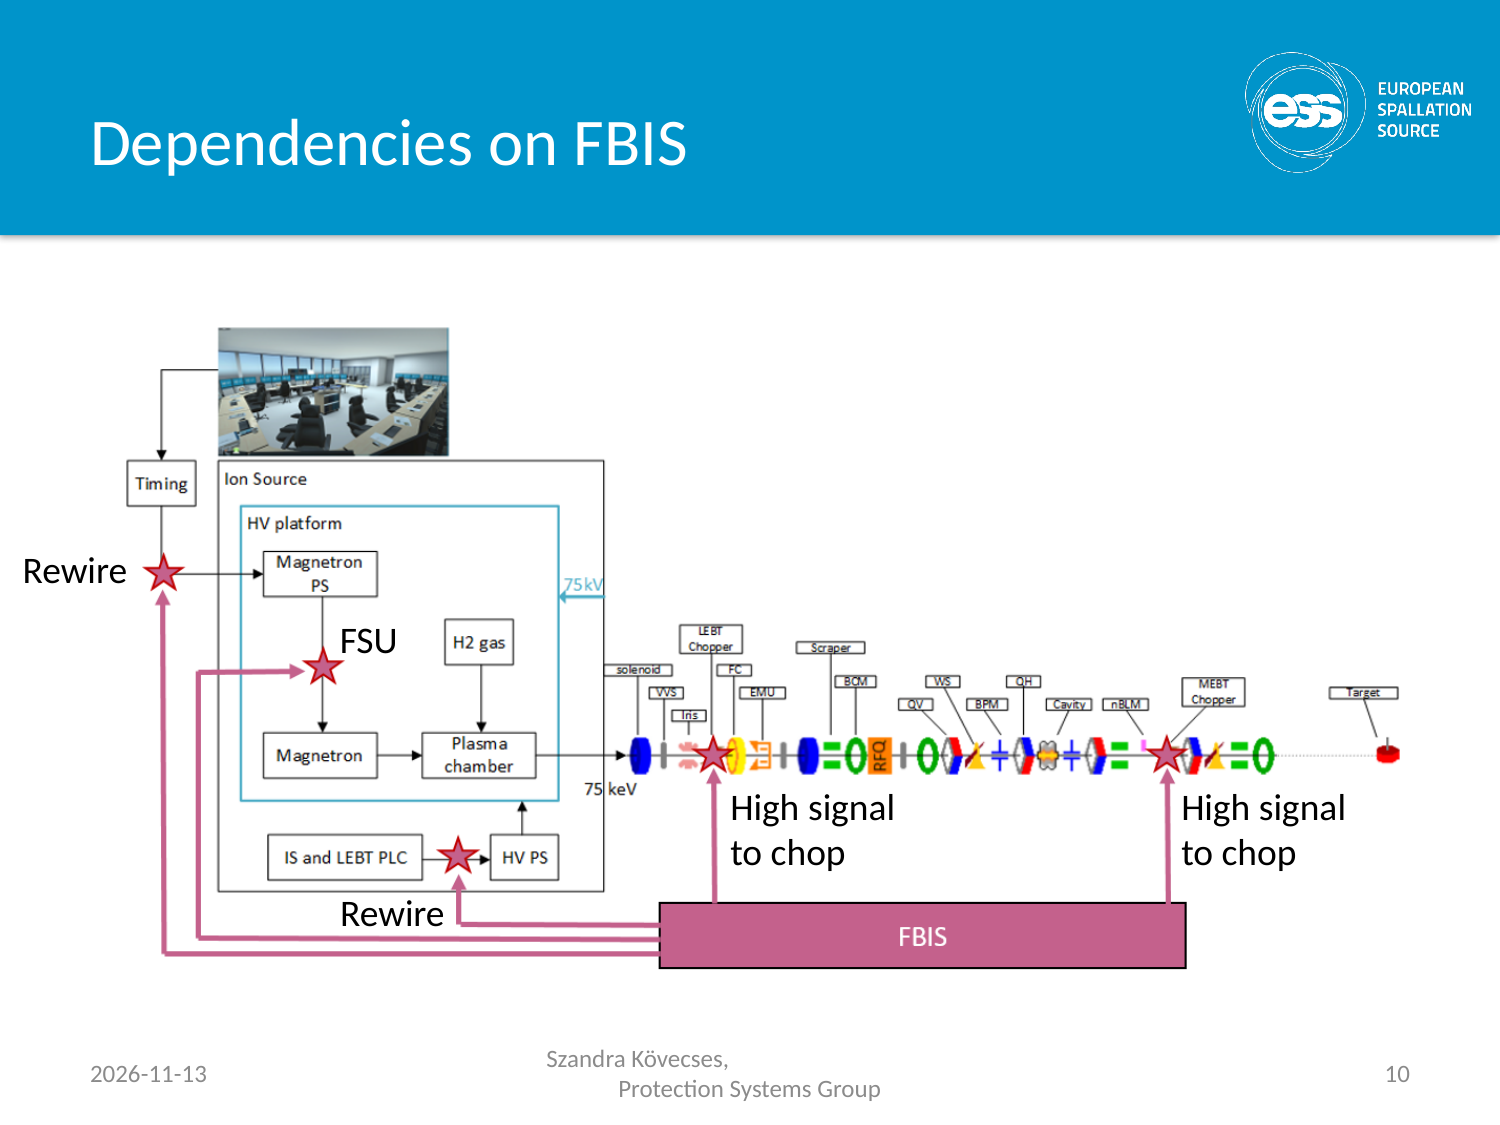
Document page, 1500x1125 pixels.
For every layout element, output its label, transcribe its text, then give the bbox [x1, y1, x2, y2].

picture [1379, 83, 1385, 94]
picture [1264, 94, 1342, 127]
picture [1454, 83, 1458, 94]
footer Szandra Kövecses, Protection Systems Group [512, 1042, 988, 1103]
text_box Rewire [7, 538, 111, 599]
picture [1423, 83, 1430, 94]
picture [1389, 104, 1393, 115]
picture [1400, 83, 1407, 94]
picture [1409, 104, 1415, 115]
picture [1432, 125, 1438, 136]
picture [1398, 109, 1406, 115]
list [116, 302, 1426, 988]
slide_number 10 [1074, 1042, 1425, 1103]
picture [1443, 86, 1450, 93]
title Dependencies on FBIS [75, 45, 1247, 233]
picture [1418, 104, 1423, 115]
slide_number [75, 1042, 425, 1103]
picture [1422, 125, 1428, 134]
picture [1436, 104, 1444, 115]
